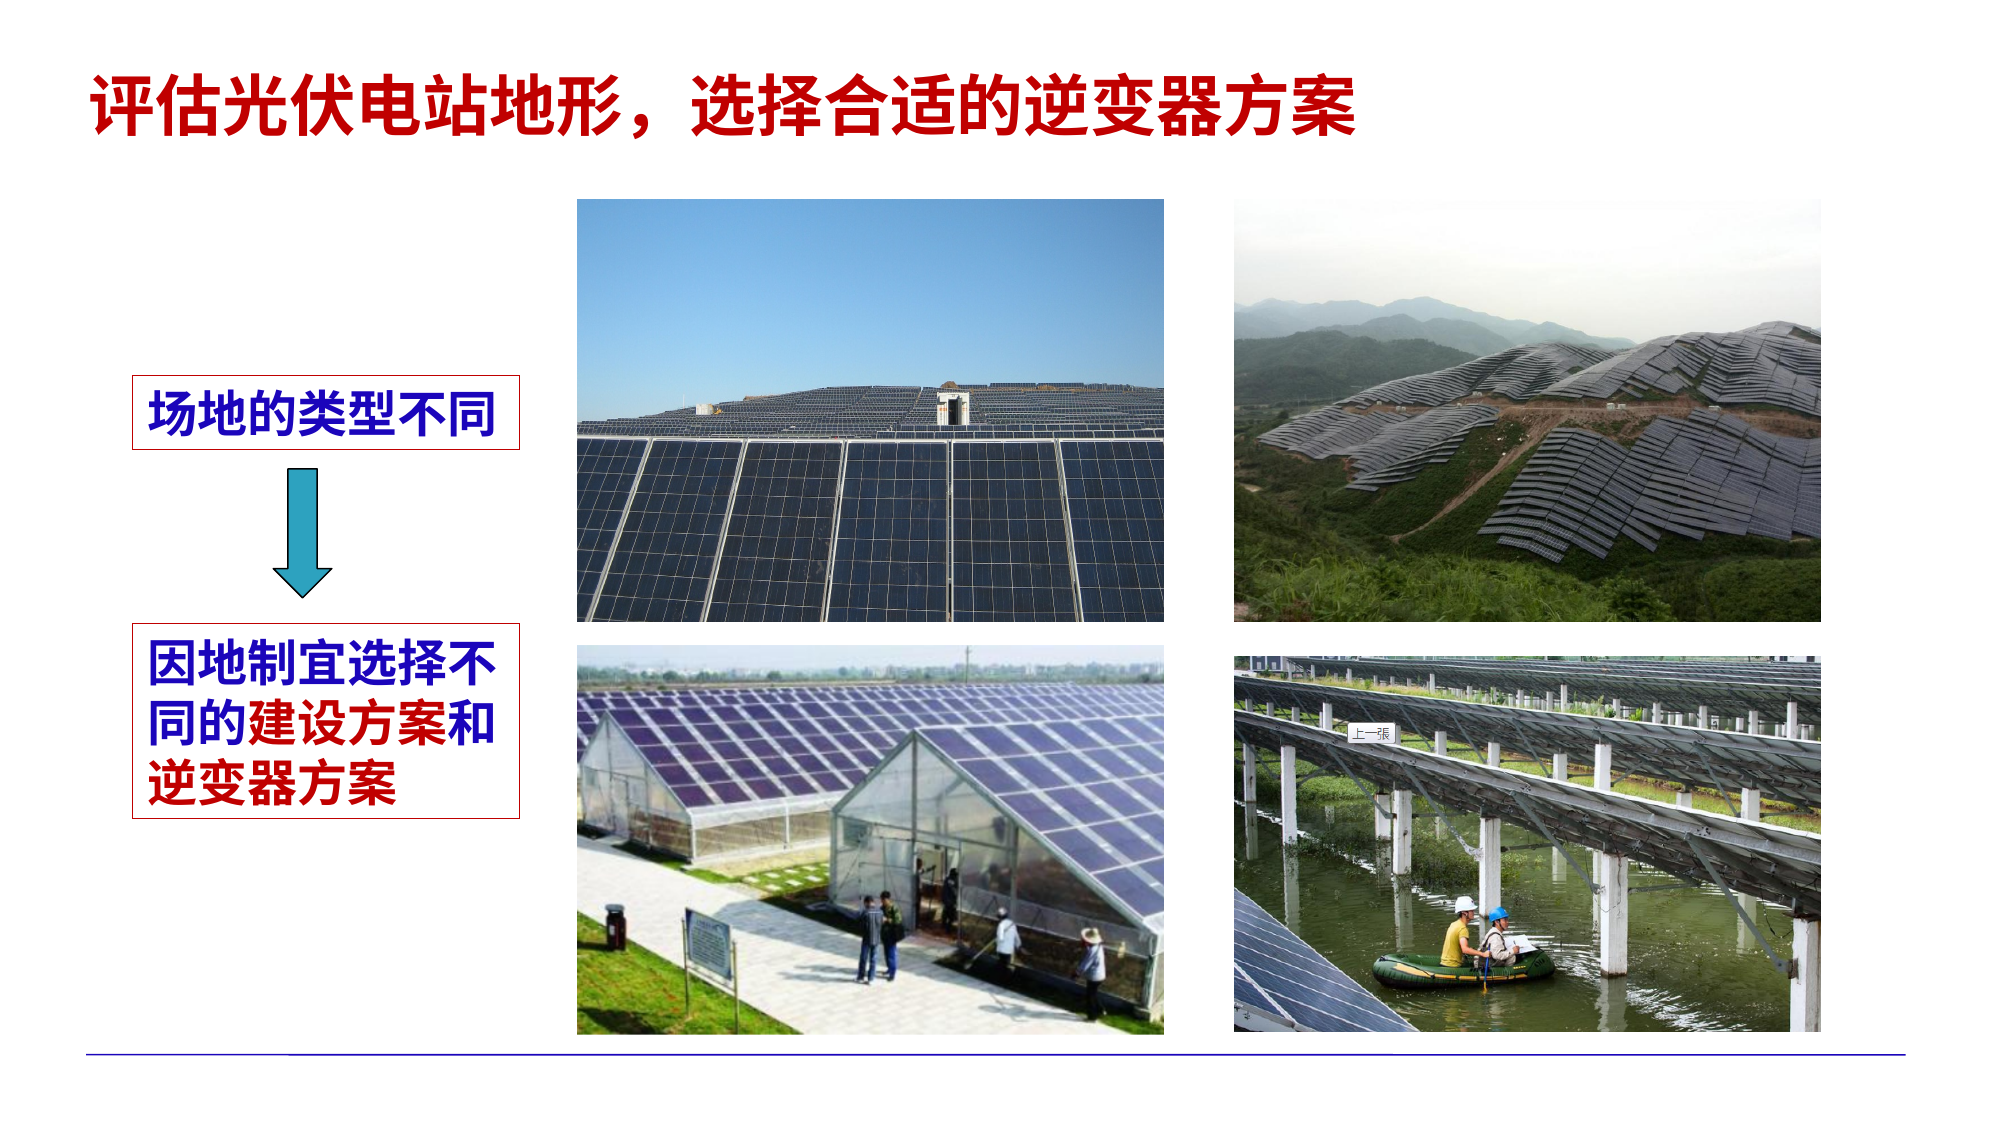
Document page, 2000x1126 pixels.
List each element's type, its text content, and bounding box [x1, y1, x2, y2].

picture [1233, 199, 1821, 622]
picture [1233, 656, 1821, 1032]
text_box 场地的类型不同 [132, 375, 520, 450]
text_box 评估光伏电站地形，选择合适的逆变器方案 [73, 56, 1938, 152]
text_box 因地制宜选择不同的建设方案和逆变器方案 [132, 623, 520, 819]
picture [577, 199, 1165, 622]
text_box [273, 468, 332, 598]
picture [577, 644, 1165, 1039]
